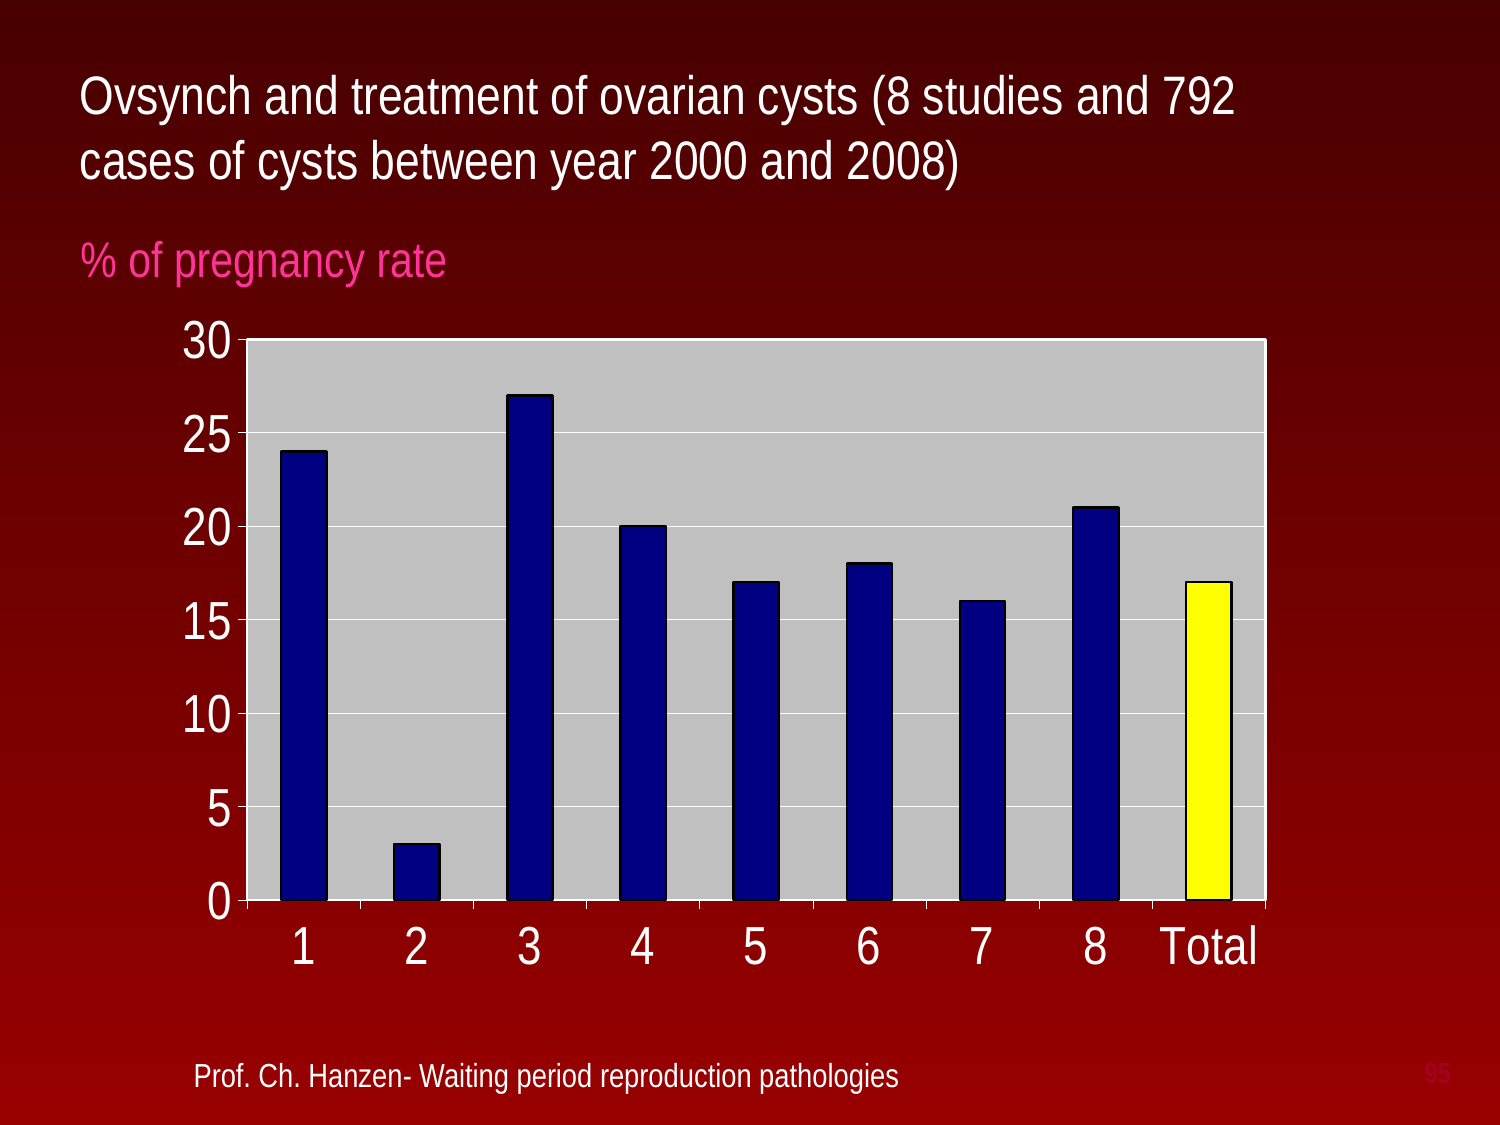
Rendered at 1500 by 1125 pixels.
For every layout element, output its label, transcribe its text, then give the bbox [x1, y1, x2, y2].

text_box % of pregnancy rate [65, 219, 463, 295]
slide_number 95 [1115, 1046, 1467, 1125]
footer Prof. Ch. Hanzen- Waiting period reproduction pathologies [170, 1046, 1115, 1125]
title Ovsynch and treatment of ovarian cysts (8 studies and 792 cases of cysts between year 2000 and 2008) [64, 42, 1376, 208]
chart [132, 275, 1283, 1038]
